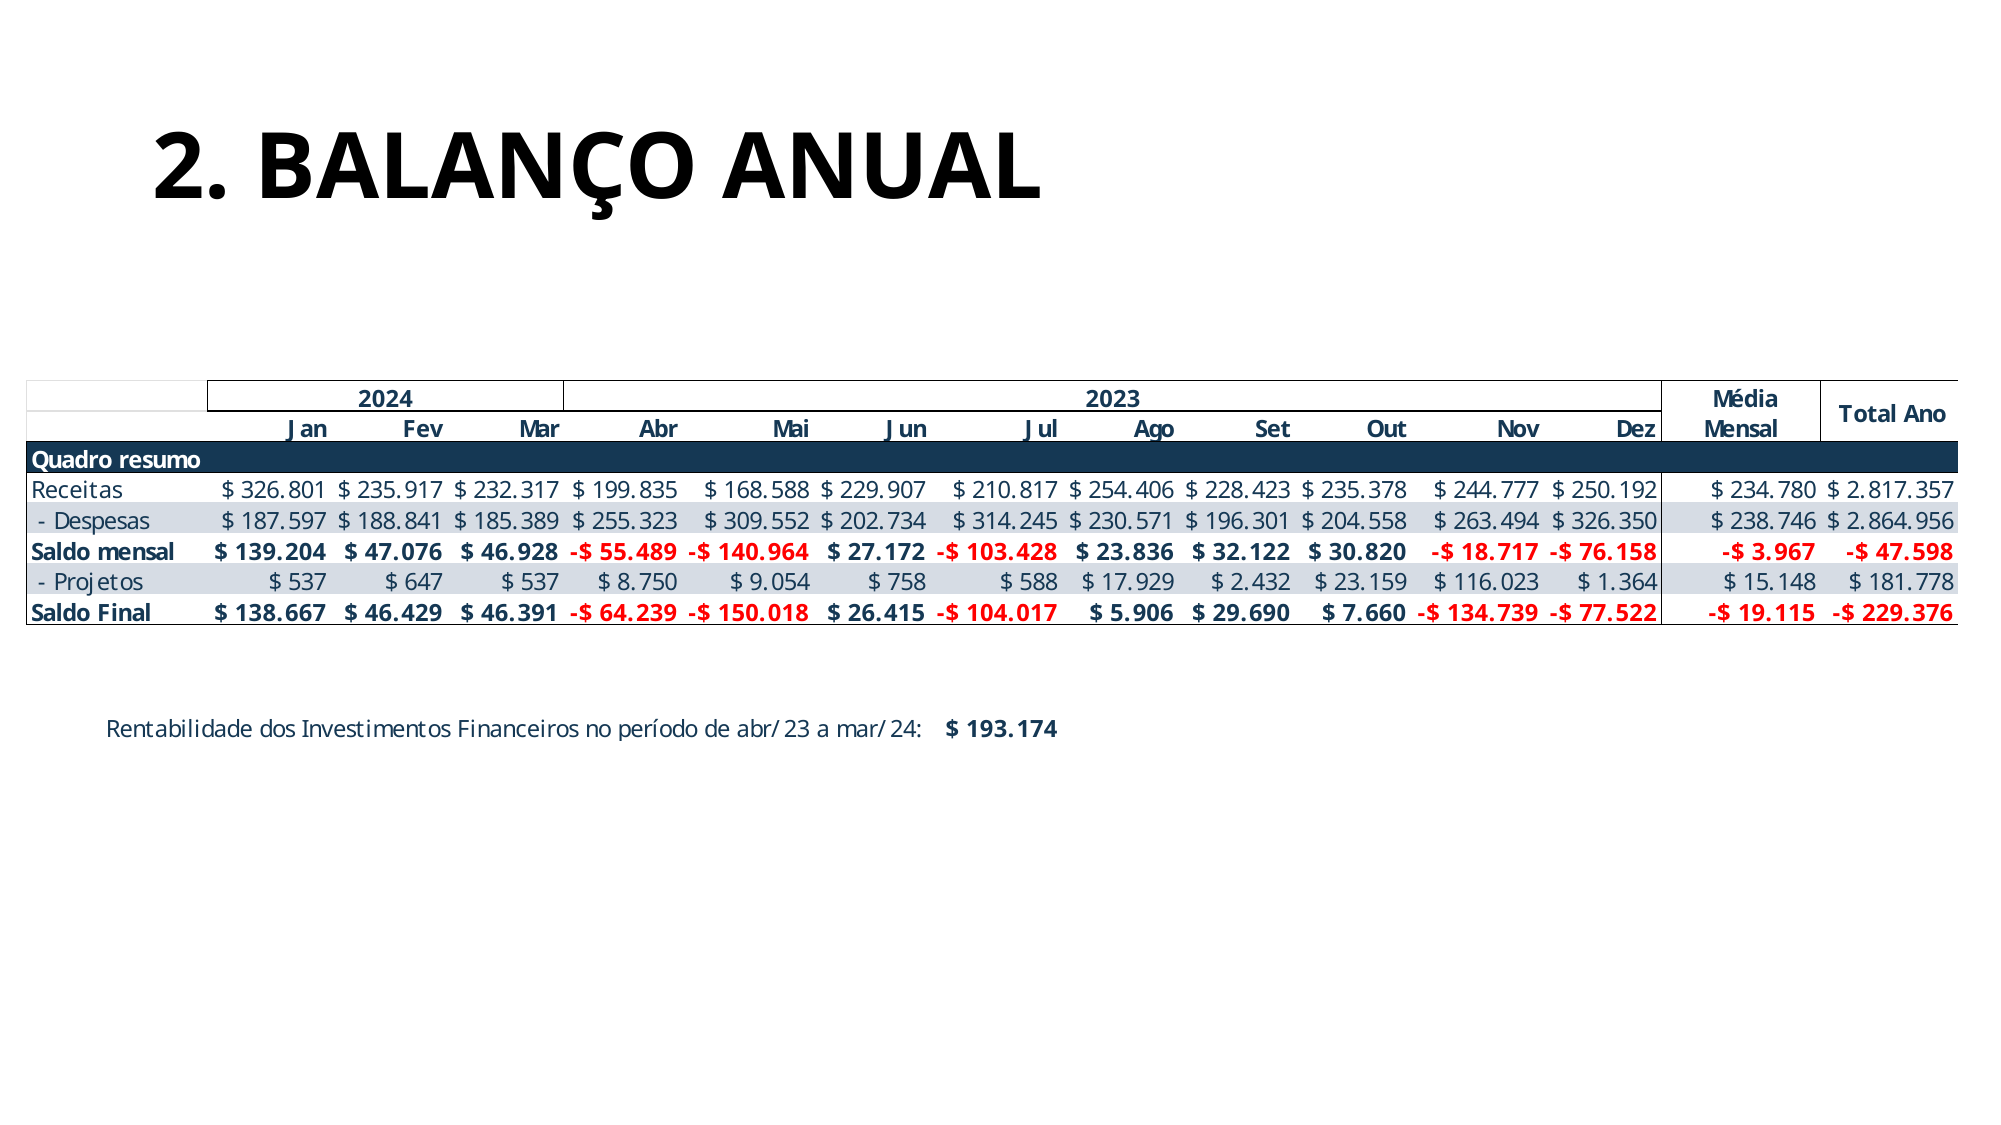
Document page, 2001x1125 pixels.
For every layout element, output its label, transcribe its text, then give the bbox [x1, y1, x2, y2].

title 2. BALANÇO ANUAL [137, 59, 1863, 278]
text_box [26, 379, 1959, 742]
